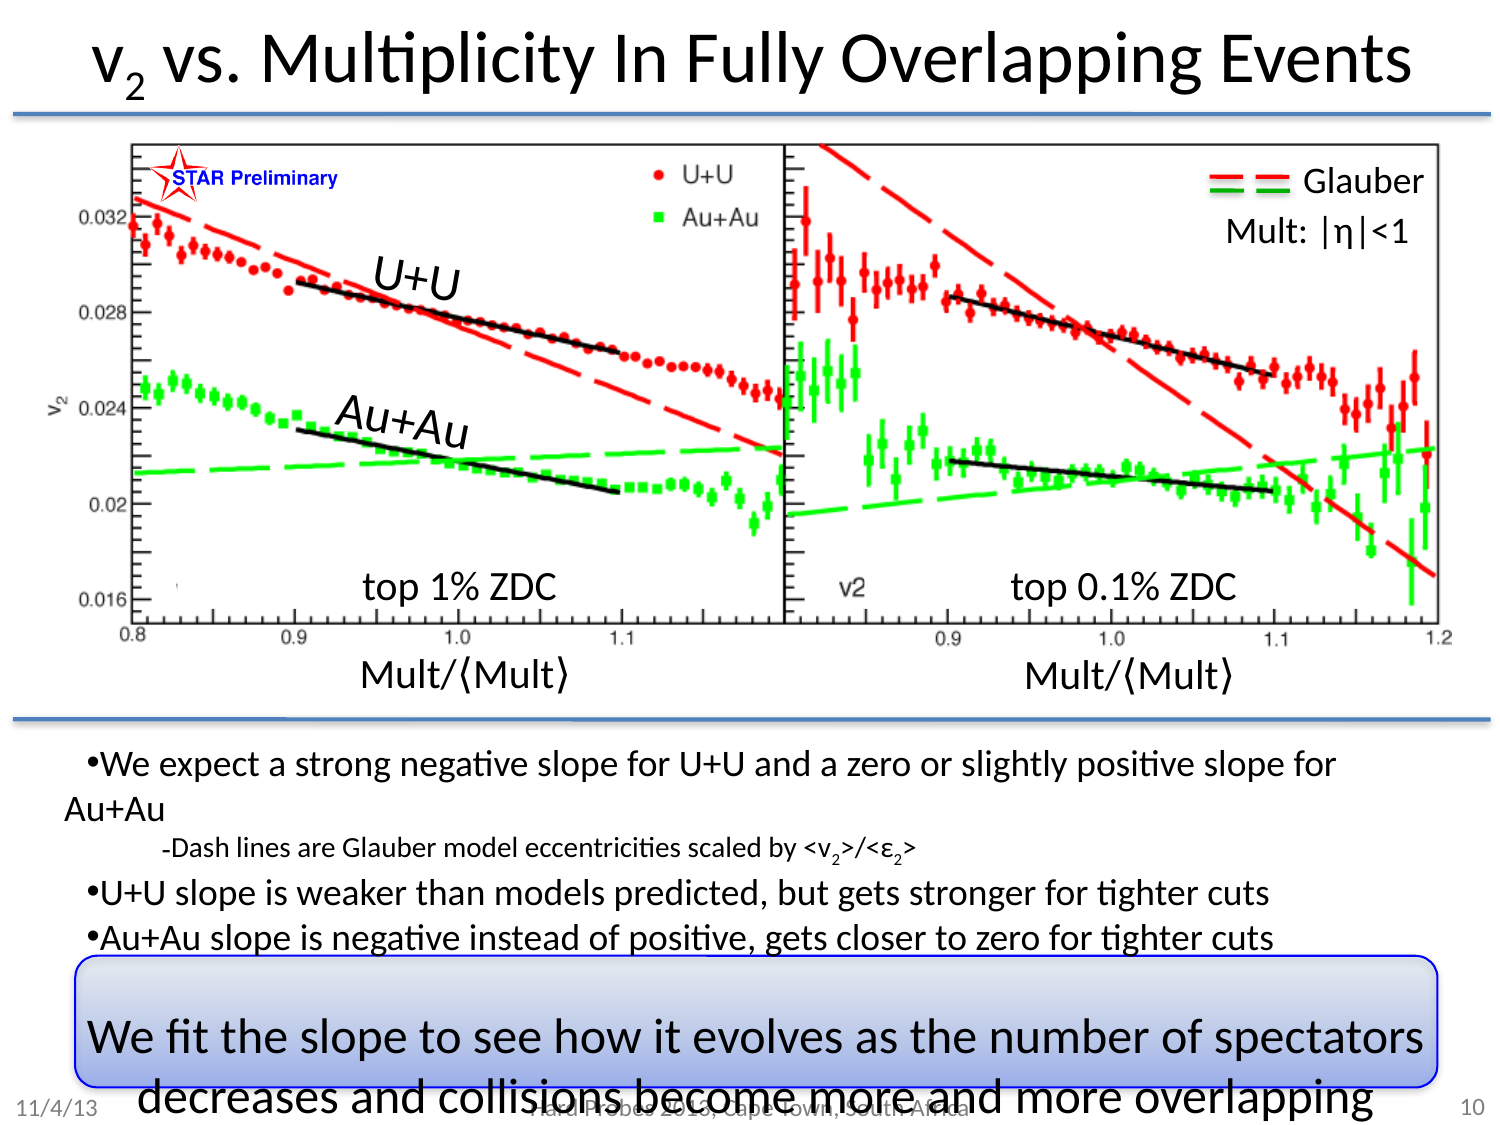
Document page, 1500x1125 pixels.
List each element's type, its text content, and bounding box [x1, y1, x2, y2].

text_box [1209, 176, 1292, 191]
picture [41, 143, 1452, 684]
title v2 vs. Multiplicity In Fully Overlapping Events [35, 1, 1471, 110]
text_box Mult/⟨Mult⟩ [359, 692, 571, 698]
slide_number 10 [1463, 1087, 1500, 1124]
text_box We expect a strong negative slope for U+U and a zero or slightly positive slope for Au+Au Dash lines are Glauber model eccentricities scaled by <v2>/<ε2> U+U slope is weaker than models predicted, but gets stronger for tighter cuts Au+Au slope is negative instead of positive, gets closer to zero for tighter cuts We fit the slope to see how it evolves as the number of spectators decreases and collisions become more and more overlapping [49, 731, 1463, 1125]
text_box Mult/⟨Mult⟩ [1023, 692, 1235, 698]
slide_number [0, 1087, 49, 1125]
footer Hard Probes 2013, Cape Town, South Africa [512, 1087, 988, 1125]
